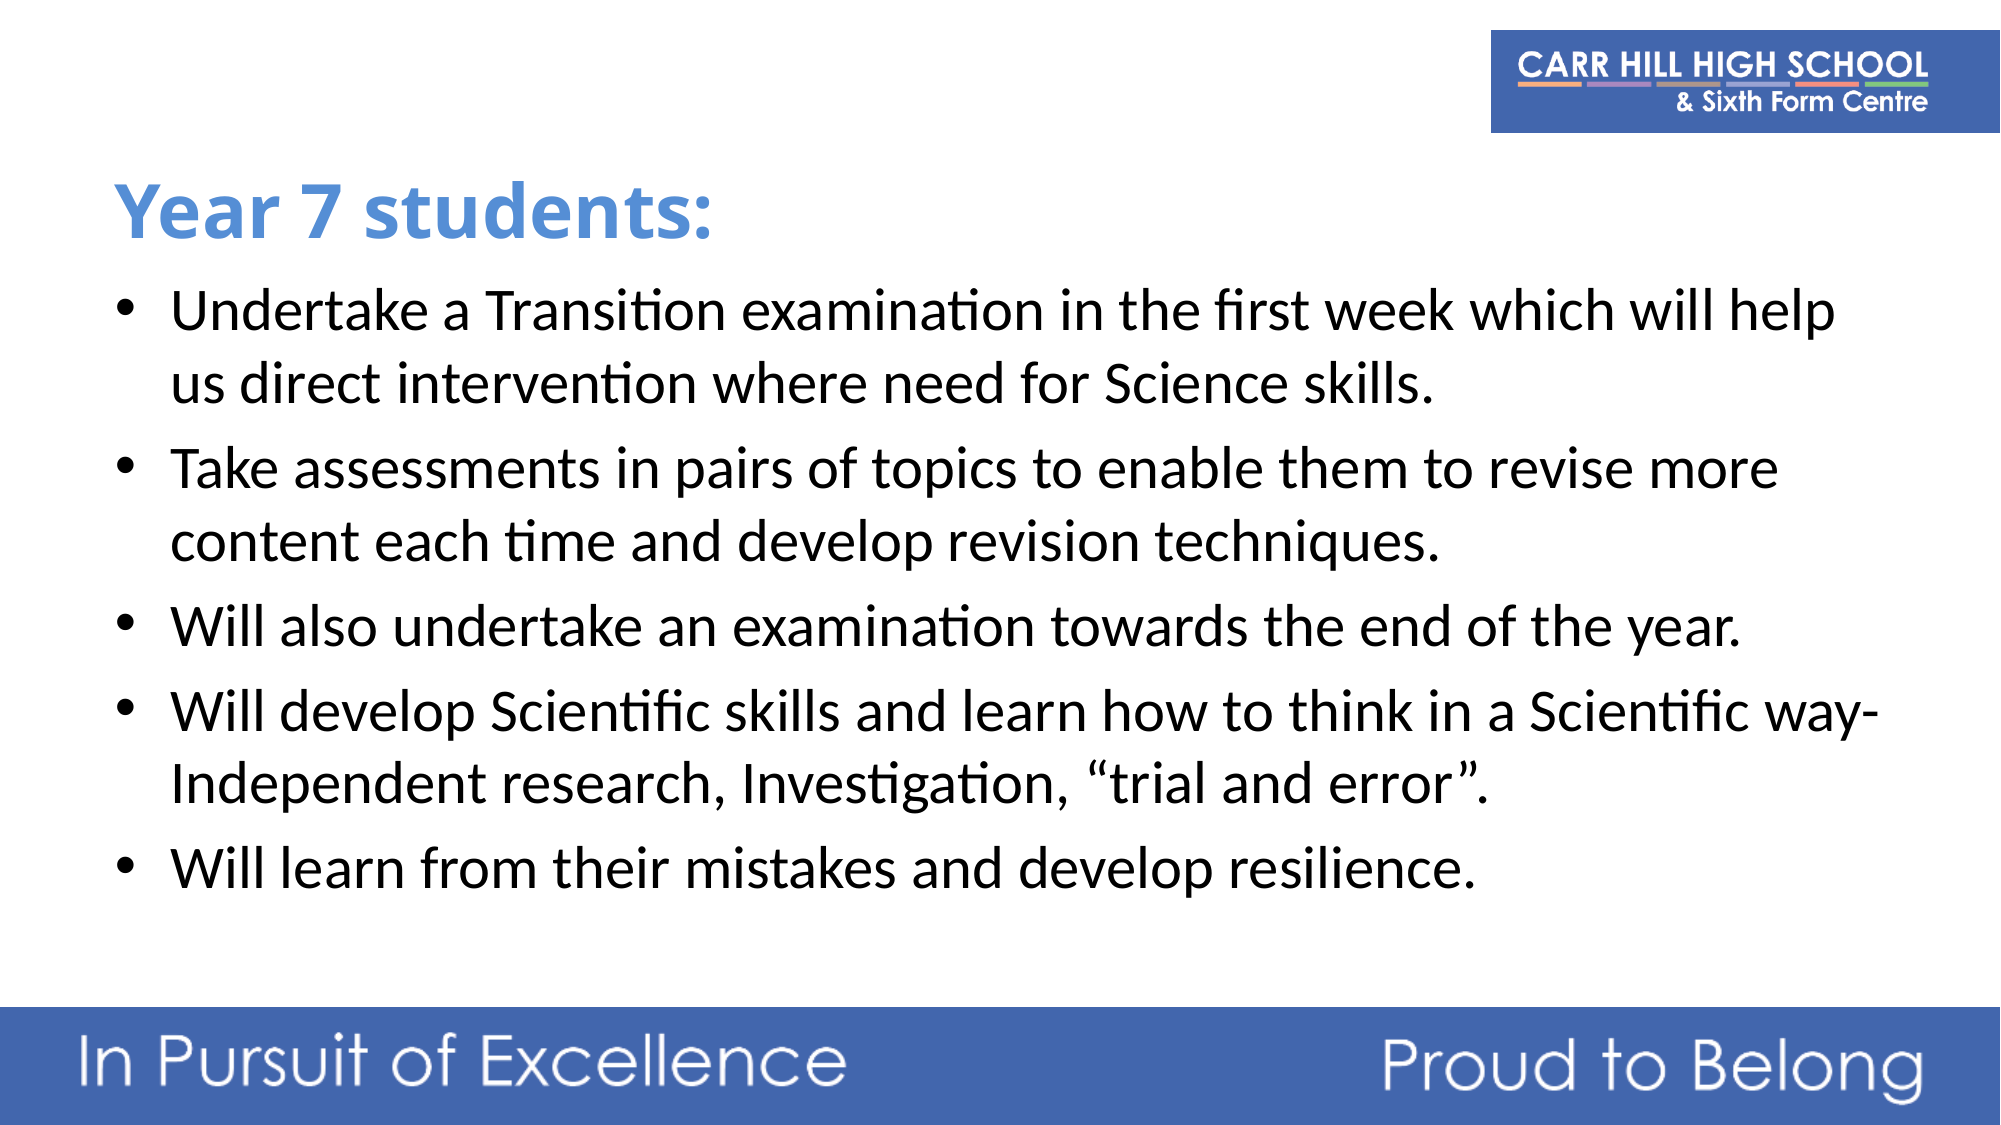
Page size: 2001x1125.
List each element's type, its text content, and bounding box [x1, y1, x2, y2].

list Undertake a Transition examination in the first week which will help us direct intervention where need for Science skills. Take assessments in pairs of topics to enable them to revise more content each time and develop revision techniques. Will also undertake an examination towards the end of the year. Will develop Scientific skills and learn how to think in a Scientific way- Independent research, Investigation, “trial and error”. Will learn from their mistakes and develop resilience. [99, 303, 1900, 917]
text_box Year 7 students: [99, 115, 1900, 303]
picture [1491, 30, 2000, 133]
picture [0, 1007, 2000, 1125]
